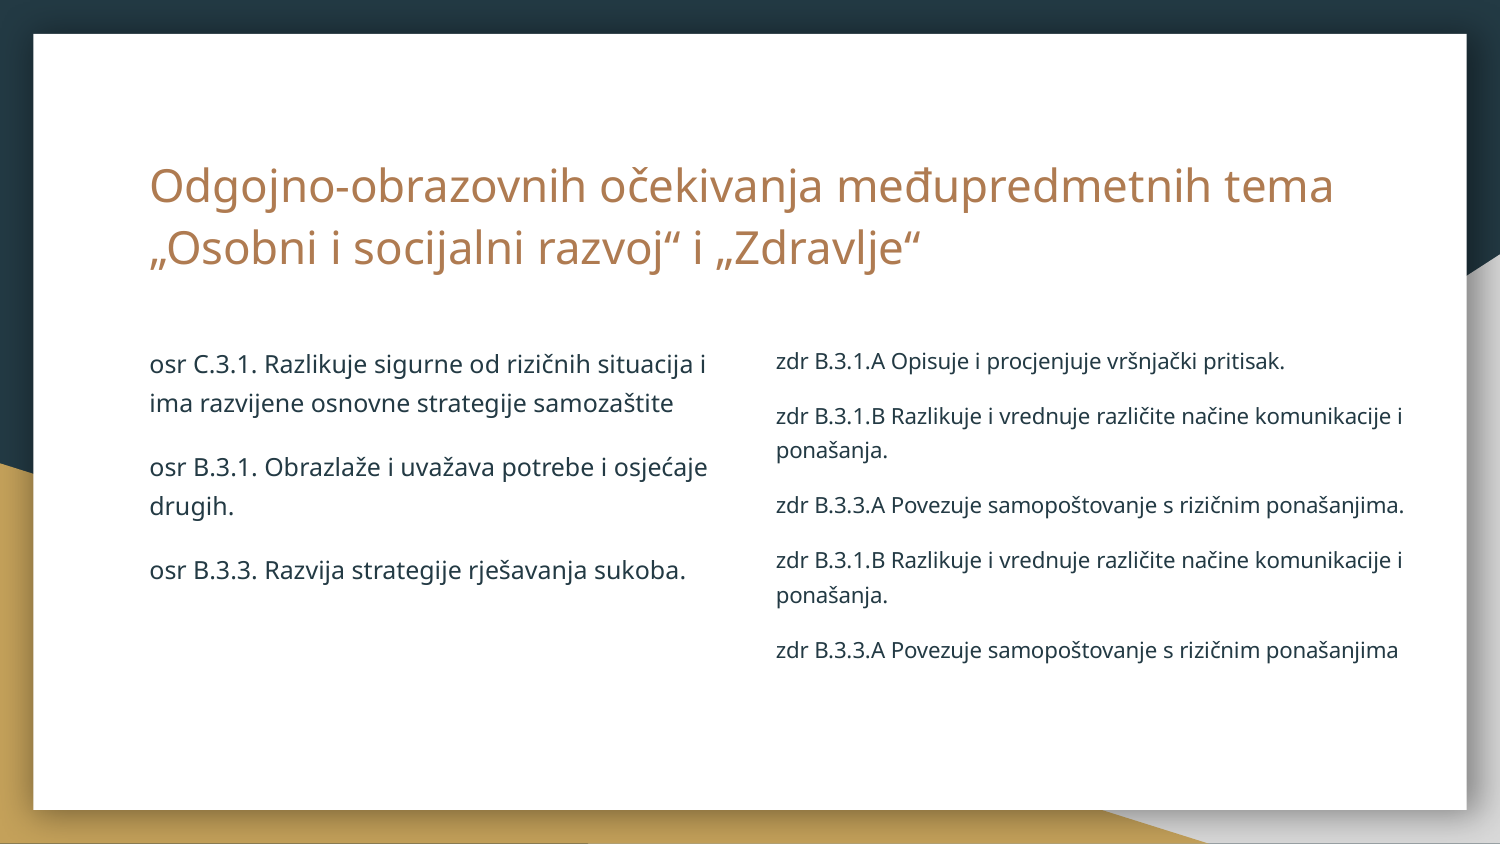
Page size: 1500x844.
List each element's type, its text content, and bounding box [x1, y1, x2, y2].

list zdr B.3.1.A Opisuje i procjenjuje vršnjački pritisak. zdr B.3.1.B Razlikuje i vrednuje različite načine komunikacije i ponašanja. zdr B.3.3.A Povezuje samopoštovanje s rizičnim ponašanjima. zdr B.3.1.B Razlikuje i vrednuje različite načine komunikacije i ponašanja. zdr B.3.3.A Povezuje samopoštovanje s rizičnim ponašanjima [760, 326, 1435, 729]
title Odgojno-obrazovnih očekivanja međupredmetnih tema „Osobni i socijalni razvoj“ i „Zdravlje“ [134, 138, 1459, 296]
list osr C.3.1. Razlikuje sigurne od rizičnih situacija i ima razvijene osnovne strategije samozaštite osr B.3.1. Obrazlaže i uvažava potrebe i osjećaje drugih. osr B.3.3. Razvija strategije rješavanja sukoba. [134, 326, 739, 729]
